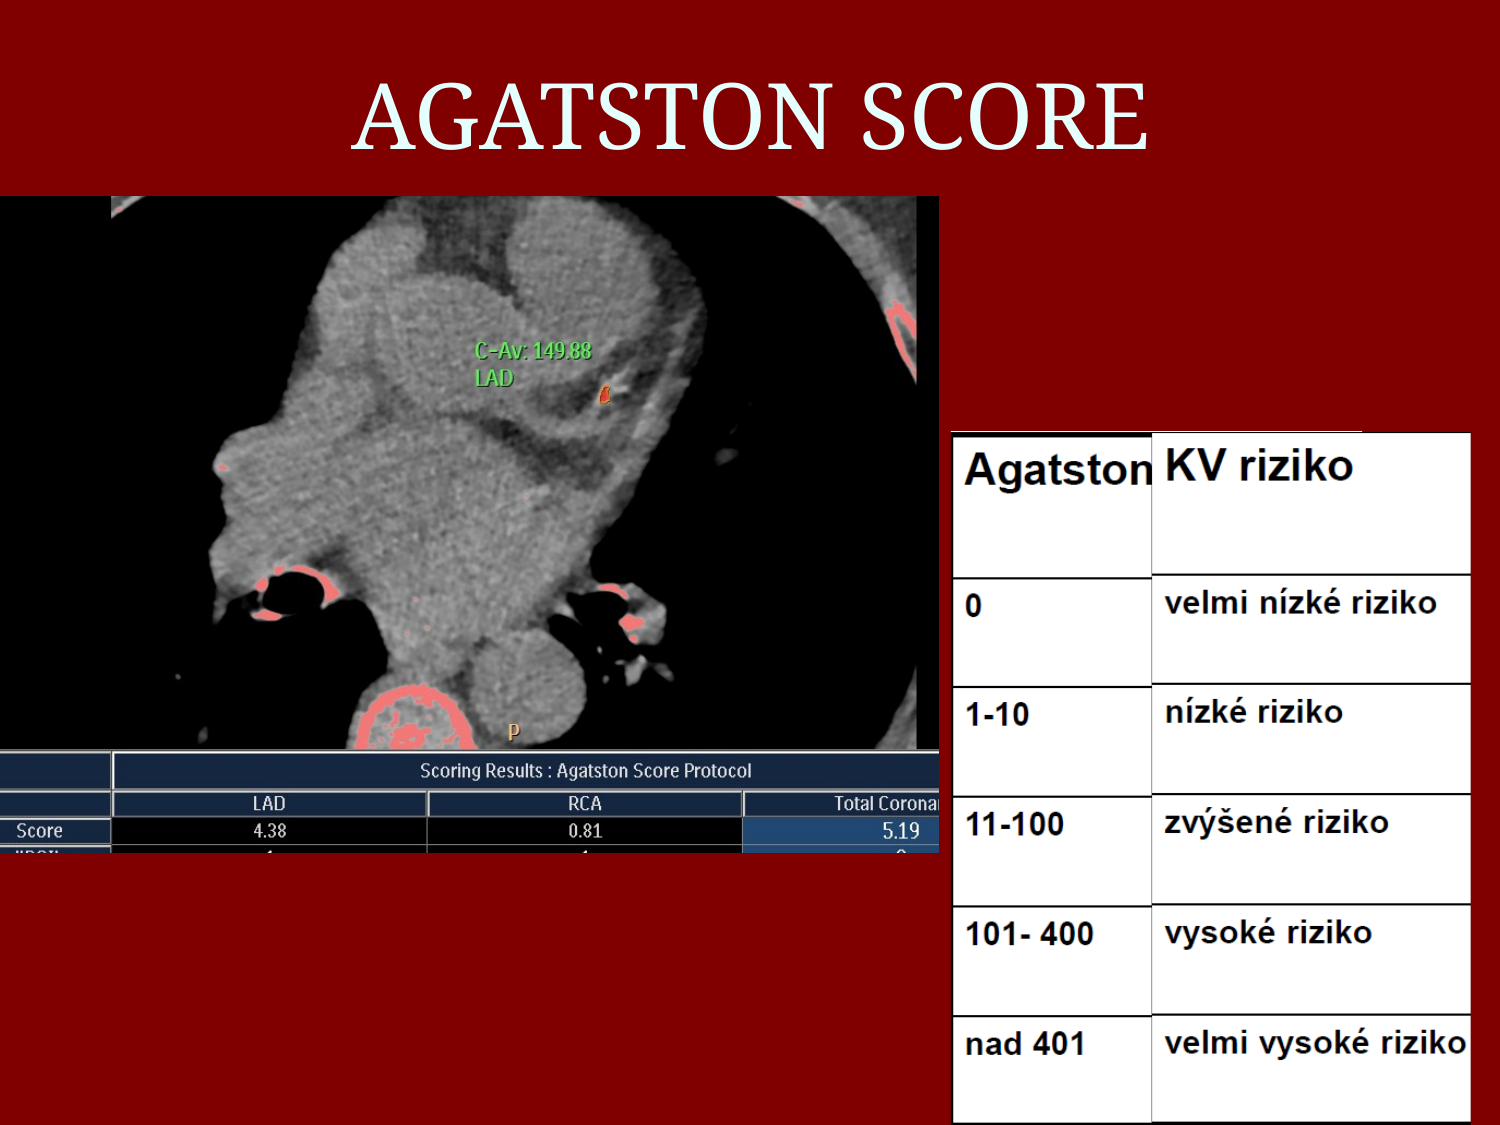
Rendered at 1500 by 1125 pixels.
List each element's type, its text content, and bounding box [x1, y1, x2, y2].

title AGATSTON SCORE [76, 18, 1428, 207]
picture [0, 196, 940, 853]
picture [950, 431, 1471, 1125]
